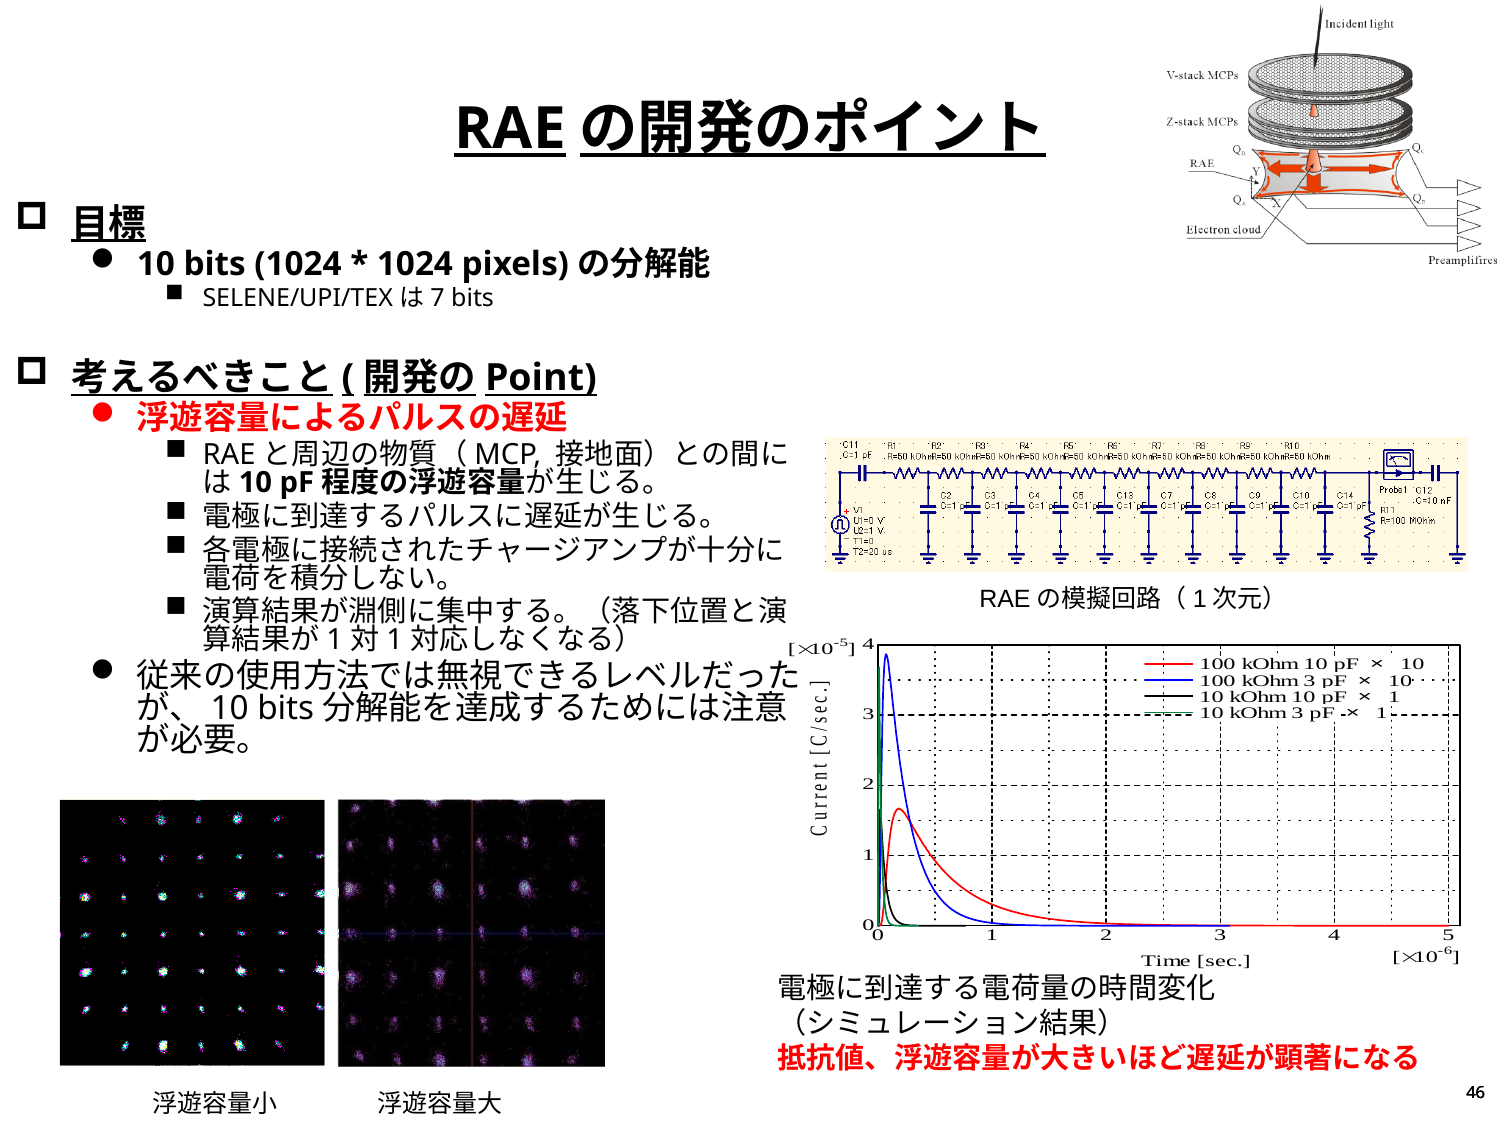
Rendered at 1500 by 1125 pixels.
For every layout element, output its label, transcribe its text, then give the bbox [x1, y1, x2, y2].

picture [1162, 0, 1500, 269]
text_box 浮遊容量大 [362, 1079, 518, 1125]
text_box 電極に到達する電荷量の時間変化 （シミュレーション結果） 抵抗値、浮遊容量が大きいほど遅延が顕著になる [762, 962, 1463, 1083]
title RAEの開発のポイント [74, 49, 1157, 201]
picture [59, 799, 326, 1066]
list 目標 10 bits (1024 * 1024 pixels)の分解能 SELENE/UPI/TEXは7 bits 考えるべきこと(開発のPoint) 浮遊容量によるパルスの遅延 RAEと周辺の物質（MCP, 接地面）との間には10 pF程度の浮遊容量が生じる。 電極に到達するパルスに遅延が生じる。 各電極に接続されたチャージアンプが十分に電荷を積分しない。 演算結果が淵側に集中する。（落下位置と演算結果が1対1対応しなくなる） 従来の使用方法では無視できるレベルだったが、10 bits分解能を達成するためには注意が必要。 [0, 199, 826, 763]
text_box 浮遊容量小 [137, 1079, 293, 1125]
picture [787, 612, 1500, 997]
text_box 46 [1349, 1074, 1500, 1125]
text_box RAEの模擬回路（1次元） [964, 580, 1309, 610]
picture [824, 437, 1468, 573]
picture [337, 799, 605, 1067]
